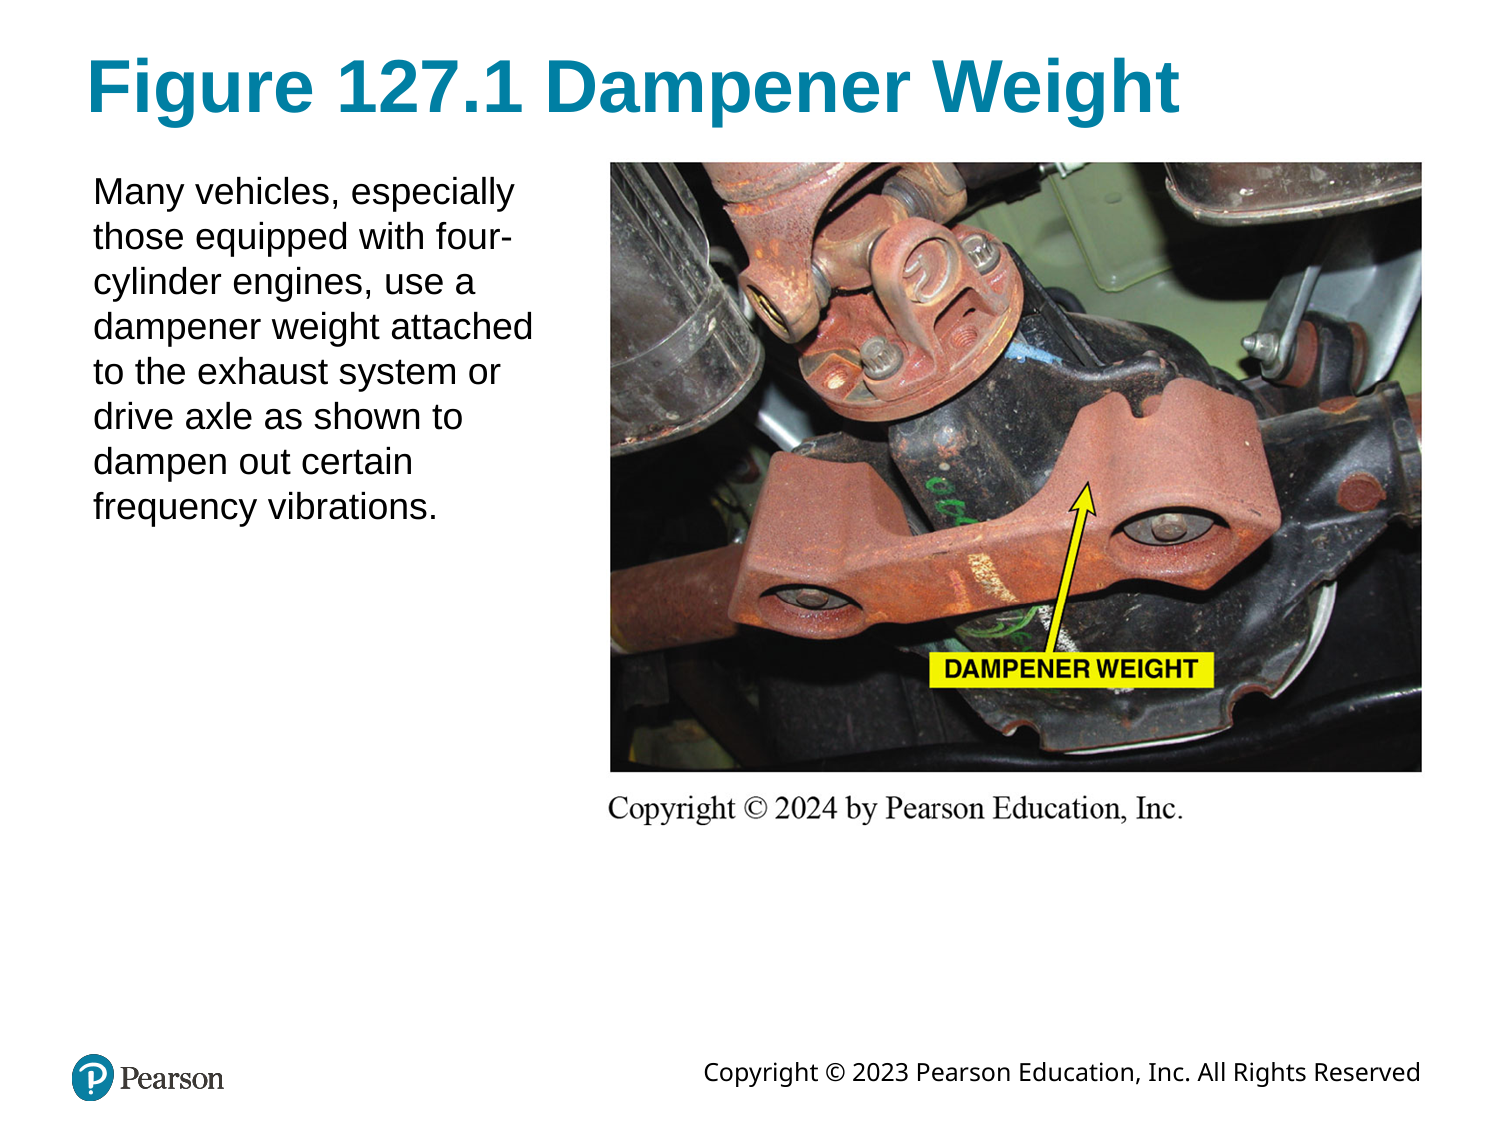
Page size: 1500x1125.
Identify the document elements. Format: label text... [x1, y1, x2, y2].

picture [72, 1088, 83, 1101]
picture [98, 1054, 224, 1101]
title Figure 127.1 Dampener Weight [71, 22, 1422, 144]
picture [72, 1054, 87, 1070]
picture [80, 1063, 106, 1088]
picture [605, 158, 1426, 826]
list Many vehicles, especially those equipped with four-cylinder engines, use a dampener weight attached to the exhaust system or drive axle as shown to dampen out certain frequency vibrations. [76, 159, 573, 554]
